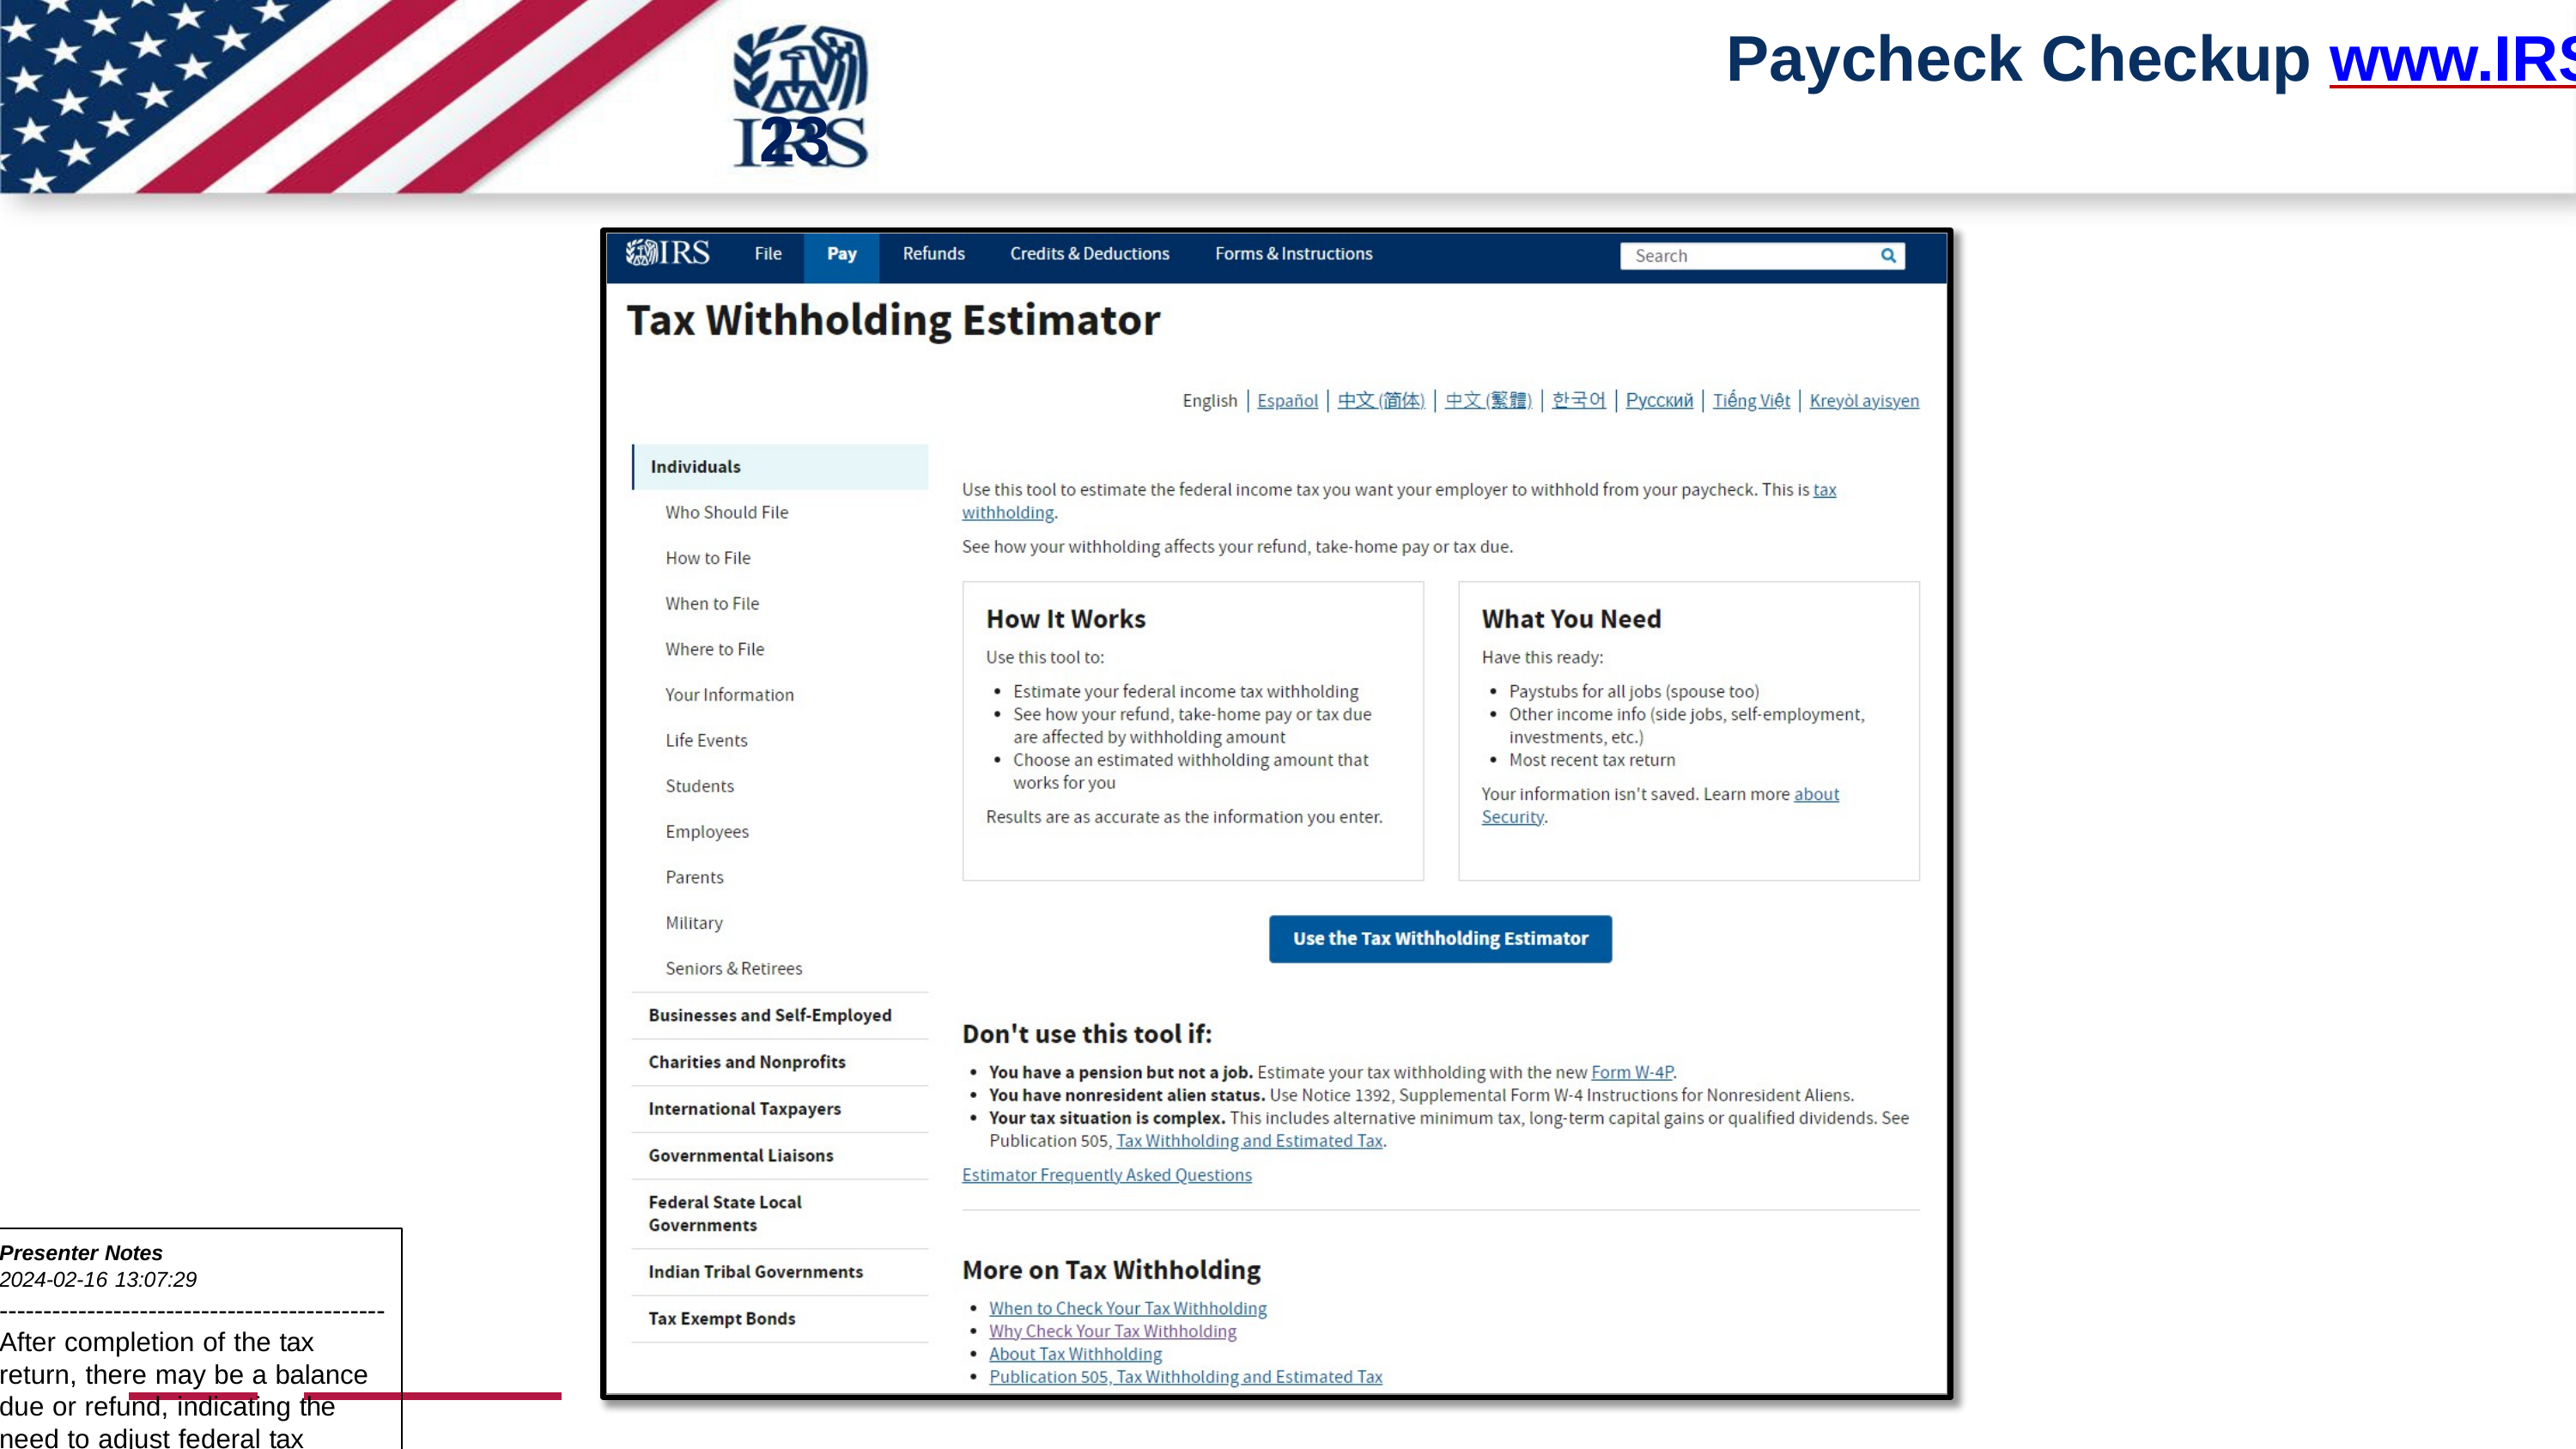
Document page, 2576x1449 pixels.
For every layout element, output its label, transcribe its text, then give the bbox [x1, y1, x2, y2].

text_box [550, 220, 1972, 1419]
text_box 23 [756, 94, 834, 175]
title Paycheck Checkup www.IRS.gov/withholding [1723, 14, 2576, 259]
picture [0, 0, 2576, 227]
text_box Presenter Notes 2024-02-16 13:07:29 -------------------------------------------- After completion of the tax return, there may be a balance due or refund, indicating the need to adjust federal tax withholding for this year. So, this is the perfect time of year to do a Paycheck Checkup using the IRS’ Tax Withholding Estimator. Doing so can: Protect against having too little tax withheld and facing an unexpected tax bill or penalty at tax time next year, and Can let the taxpayer adjust the amount withheld up front, so they’ll receive a bigger paycheck during the year and smaller refund at tax time. Taxpayers should check your tax withholding every year, especially: When there is a major life change New job or other paid work Major income change Marriage Childbirth or adoption Home purchase [0, 1228, 402, 1449]
